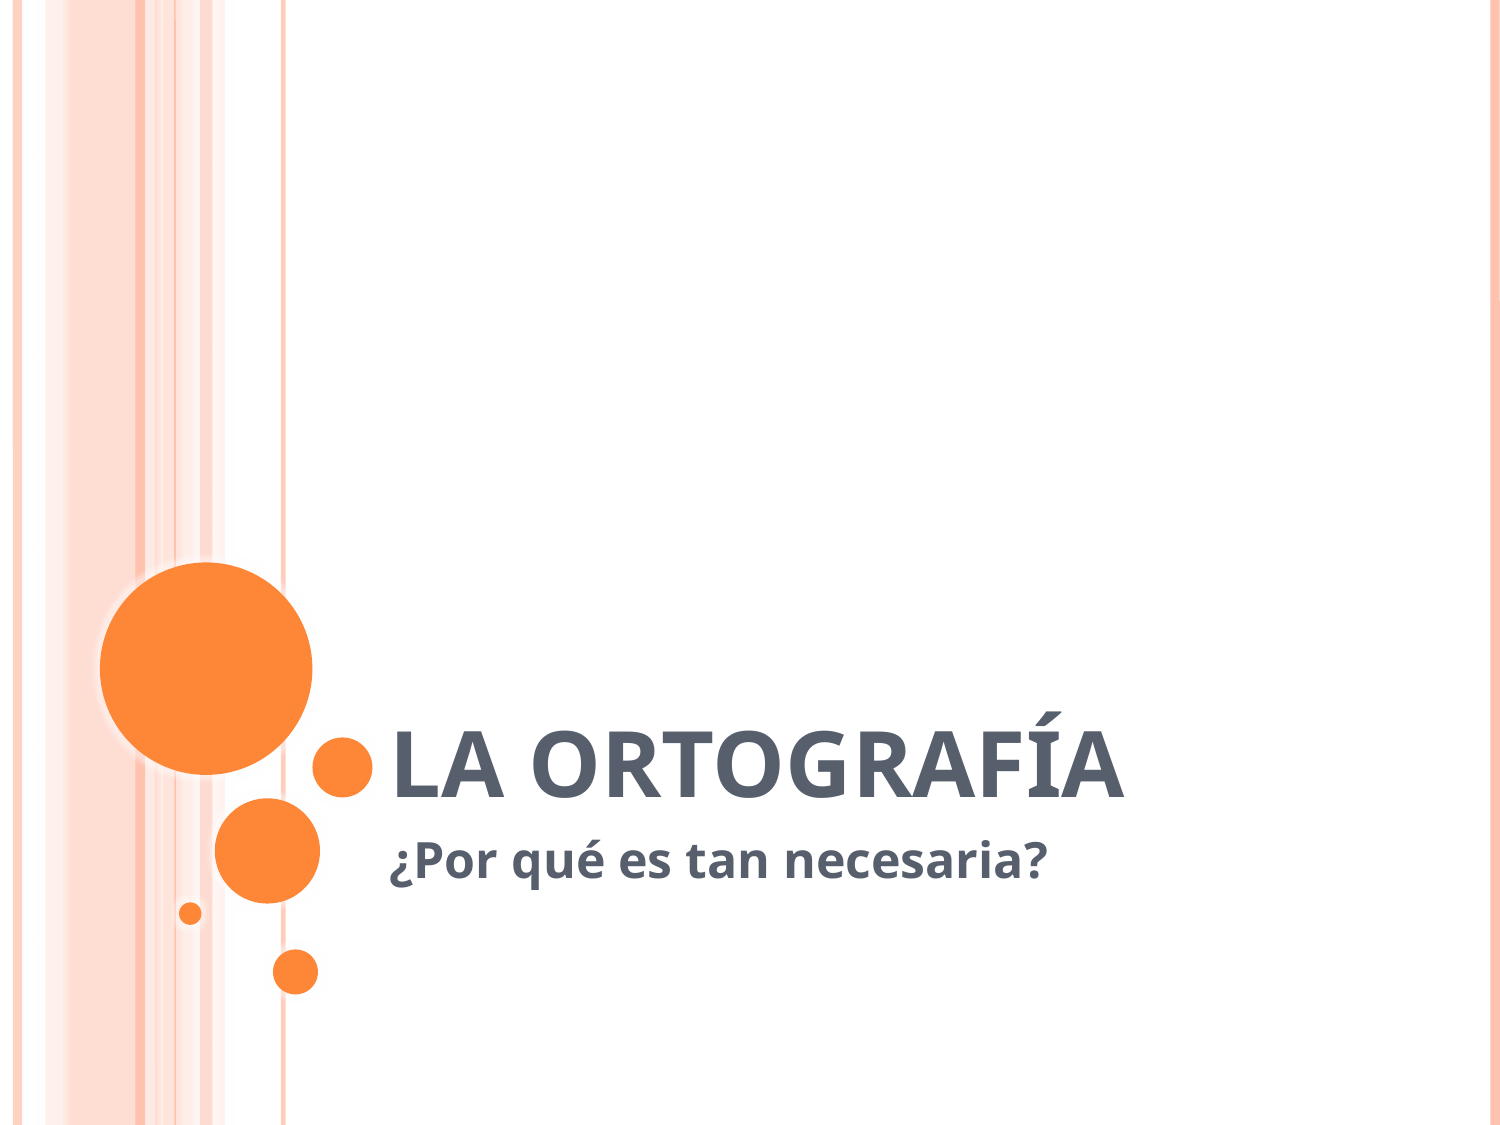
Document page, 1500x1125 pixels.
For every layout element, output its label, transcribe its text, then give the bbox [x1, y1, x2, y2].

subtitle ¿Por qué es tan necesaria? [375, 820, 1388, 1046]
title La ortografía [375, 512, 1388, 820]
